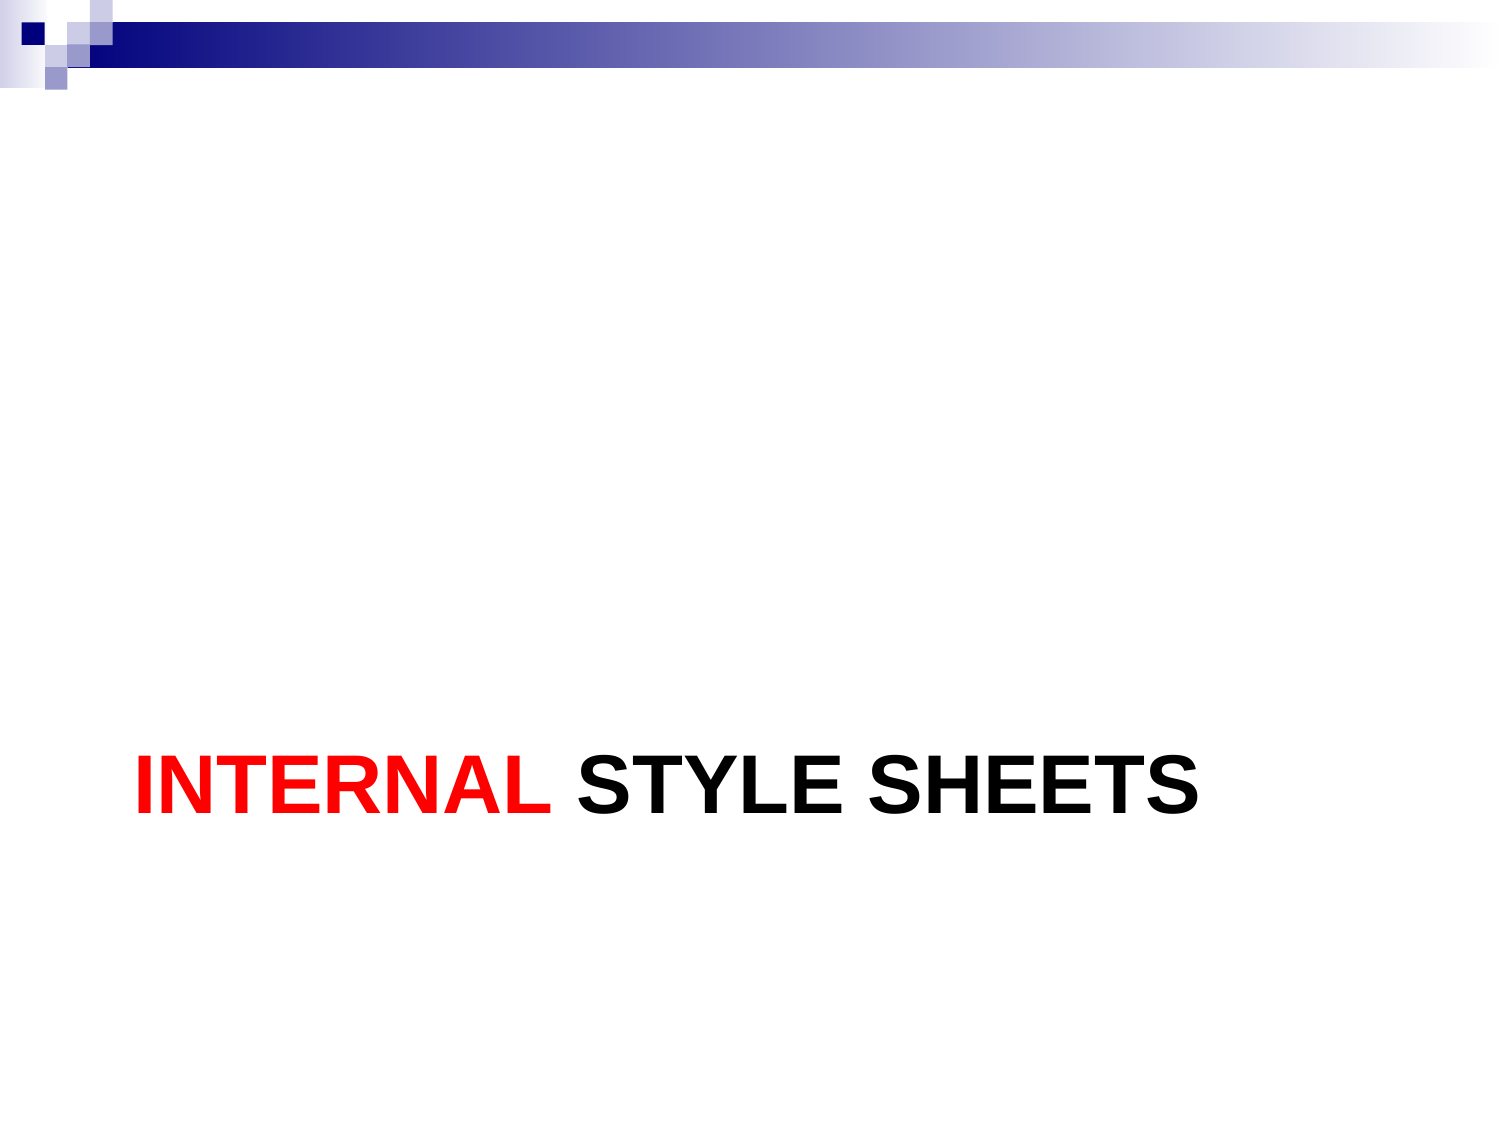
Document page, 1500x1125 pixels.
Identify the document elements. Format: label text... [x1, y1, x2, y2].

title Internal Style Sheets [118, 722, 1394, 947]
